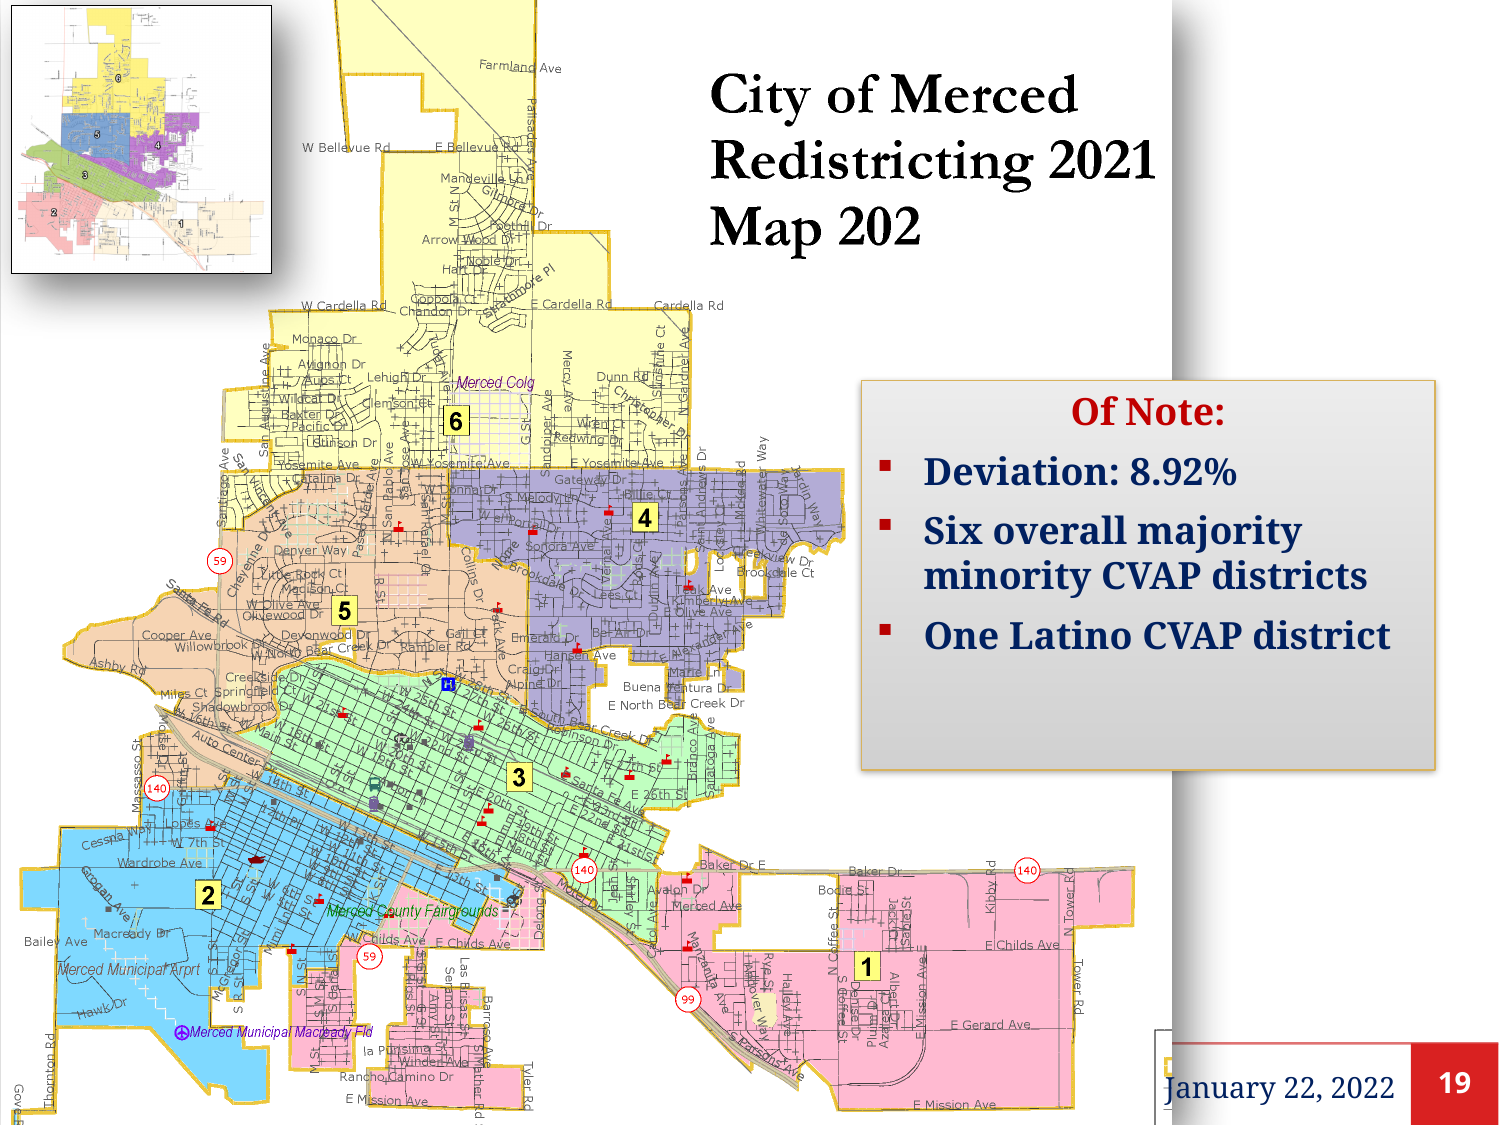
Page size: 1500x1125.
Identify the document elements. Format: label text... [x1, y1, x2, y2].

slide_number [1175, 1046, 1410, 1125]
slide_number 19 [1410, 1043, 1499, 1125]
text_box Of Note: Deviation: 8.92% Six overall majority minority CVAP districts One Latino CVAP district [1175, 380, 1436, 771]
picture [1, 0, 1172, 1125]
